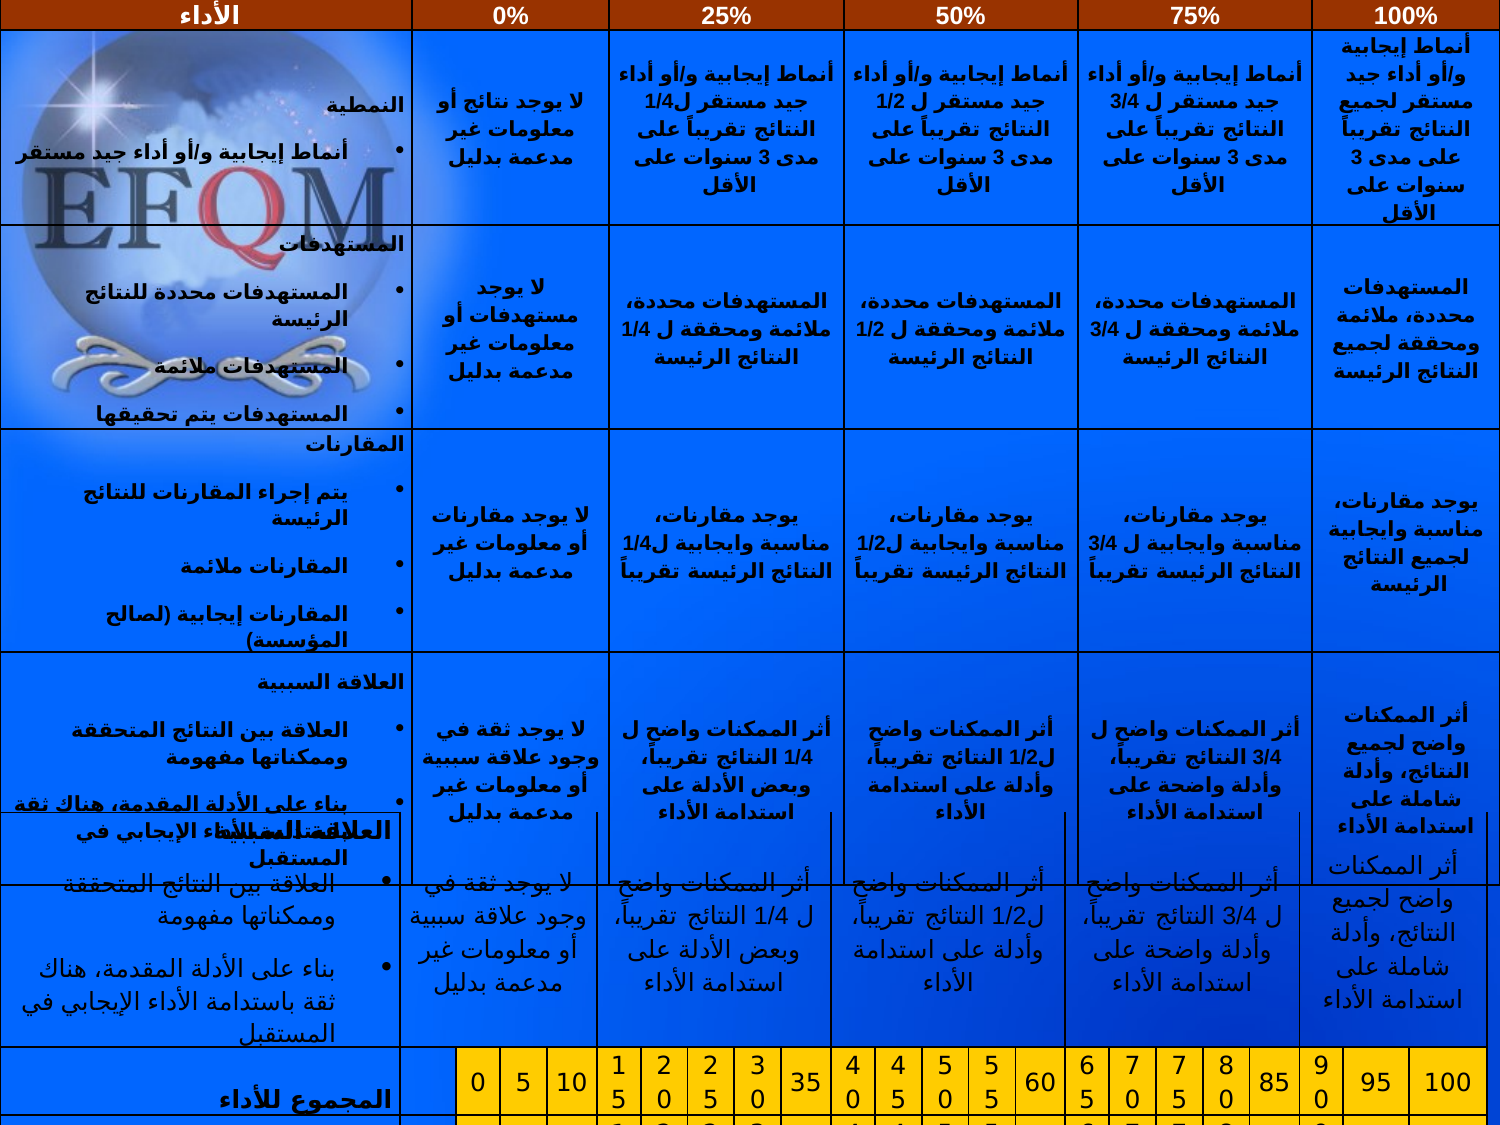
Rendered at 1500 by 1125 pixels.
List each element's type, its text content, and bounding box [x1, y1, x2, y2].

table_cell أنماط إيجابية و/أو أداء جيد مستقر لجميع النتائج تقريباً على مدى 3 سنوات على الأقل [1313, 31, 1499, 224]
table_cell 15 [598, 1116, 640, 1125]
table_cell 55 [969, 1116, 1015, 1125]
table_cell 30 [735, 1116, 780, 1125]
table_header 25% [610, 0, 843, 29]
table_cell 95 [1344, 1048, 1408, 1114]
table_cell 85 [1250, 1116, 1299, 1125]
table_cell المستهدفات محددة، ملائمة ومحققة لجميع النتائج الرئيسة [1313, 226, 1499, 428]
table_cell 65 [1066, 1048, 1108, 1114]
table_cell المجموع للأداء [1, 1048, 399, 1114]
table_cell يوجد مقارنات، مناسبة وايجابية ل1/2 النتائج الرئيسة تقريباً [845, 430, 1077, 651]
table_cell 40 [832, 1116, 874, 1125]
table_cell [401, 1116, 455, 1125]
table_cell 20 [642, 1048, 687, 1114]
table_cell 90 [1300, 1116, 1342, 1125]
table_cell المستهدفات المستهدفات محددة للنتائج الرئيسة المستهدفات ملائمة المستهدفات يتم تحقيقها [1, 226, 411, 428]
table_header 100% [1313, 0, 1499, 29]
table_cell 15 [598, 1048, 640, 1114]
table_cell لا يوجد مقارنات أو معلومات غير مدعمة بدليل [413, 430, 608, 651]
table_cell لا يوجد نتائج أو معلومات غير مدعمة بدليل [413, 31, 608, 224]
table_cell المستهدفات محددة، ملائمة ومحققة ل 1/4 النتائج الرئيسة [610, 226, 843, 428]
table_cell 80 [1204, 1116, 1249, 1125]
table_cell 50 [923, 1116, 968, 1125]
picture [1488, 886, 1500, 1125]
table_cell المجموع الكلي [1, 1116, 399, 1125]
table_cell 20 [642, 1116, 687, 1125]
table_cell [401, 1048, 455, 1114]
table_cell 35 [782, 1048, 830, 1114]
table_cell 35 [782, 1116, 830, 1125]
table_cell 100 [1410, 1048, 1486, 1114]
table_cell 40 [832, 1048, 874, 1114]
table_cell النمطية أنماط إيجابية و/أو أداء جيد مستقر [1, 31, 411, 224]
table_cell 25 [688, 1116, 733, 1125]
table_cell لا يوجد مستهدفات أو معلومات غير مدعمة بدليل [413, 226, 608, 428]
table_cell المستهدفات محددة، ملائمة ومحققة ل 1/2 النتائج الرئيسة [845, 226, 1077, 428]
table_header لا يوجد ثقة في وجود علاقة سببية أو معلومات غير مدعمة بدليل [401, 812, 596, 1046]
table_cell 10 [548, 1048, 596, 1114]
table_cell المقارنات يتم إجراء المقارنات للنتائج الرئيسة المقارنات ملائمة المقارنات إيجابية (لصالح المؤسسة) [1, 430, 411, 651]
table_cell أثر الممكنات واضح ل 1/4 النتائج تقريباً، وبعض الأدلة على استدامة الأداء [610, 653, 843, 812]
table_cell 5 [501, 1116, 546, 1125]
table_cell المستهدفات محددة، ملائمة ومحققة ل 3/4 النتائج الرئيسة [1079, 226, 1311, 428]
table_cell 80 [1204, 1048, 1249, 1114]
table_cell 100 [1410, 1116, 1486, 1125]
table_cell 50 [923, 1048, 968, 1114]
table_cell لا يوجد ثقة في وجود علاقة سببية أو معلومات غير مدعمة بدليل [413, 653, 608, 812]
table_cell 85 [1250, 1048, 1299, 1114]
table_cell 65 [1066, 1116, 1108, 1125]
table_cell 30 [735, 1048, 780, 1114]
table_header 75% [1079, 0, 1311, 29]
table_header أثر الممكنات واضح ل 3/4 النتائج تقريباً، وأدلة واضحة على استدامة الأداء [1066, 812, 1299, 1046]
table_cell 70 [1110, 1048, 1155, 1114]
table_cell يوجد مقارنات، مناسبة وايجابية ل 3/4 النتائج الرئيسة تقريباً [1079, 430, 1311, 651]
table_cell 0 [457, 1116, 499, 1125]
table_cell 60 [1016, 1048, 1064, 1114]
table_cell يوجد مقارنات، مناسبة وايجابية لجميع النتائج الرئيسة [1313, 430, 1499, 651]
table_cell 75 [1157, 1048, 1202, 1114]
table_header أثر الممكنات واضح ل 1/4 النتائج تقريباً، وبعض الأدلة على استدامة الأداء [598, 812, 830, 1046]
table_cell 25 [688, 1048, 733, 1114]
table_cell 10 [548, 1116, 596, 1125]
table_header العلاقة السببية العلاقة بين النتائج المتحققة وممكناتها مفهومة بناء على الأدلة المقدمة، هناك ثقة باستدامة الأداء الإيجابي في المستقبل [1, 813, 399, 1046]
table_header 0% [413, 0, 608, 29]
table_cell 95 [1344, 1116, 1408, 1125]
table_cell 60 [1016, 1116, 1064, 1125]
table_cell أنماط إيجابية و/أو أداء جيد مستقر ل 3/4 النتائج تقريباً على مدى 3 سنوات على الأقل [1079, 31, 1311, 224]
table_header الأداء [1, 0, 411, 29]
table_cell 70 [1110, 1116, 1155, 1125]
table_cell 90 [1300, 1048, 1342, 1114]
table_cell 45 [876, 1116, 921, 1125]
table_cell أنماط إيجابية و/أو أداء جيد مستقر ل1/4 النتائج تقريباً على مدى 3 سنوات على الأقل [610, 31, 843, 224]
table_cell أنماط إيجابية و/أو أداء جيد مستقر ل 1/2 النتائج تقريباً على مدى 3 سنوات على الأقل [845, 31, 1077, 224]
table_cell 55 [969, 1048, 1015, 1114]
table_cell يوجد مقارنات، مناسبة وايجابية ل1/4 النتائج الرئيسة تقريباً [610, 430, 843, 651]
table_header أثر الممكنات واضح ل1/2 النتائج تقريباً، وأدلة على استدامة الأداء [832, 812, 1064, 1046]
table_cell أثر الممكنات واضح لجميع النتائج، وأدلة شاملة على استدامة الأداء [1313, 653, 1499, 884]
table_cell العلاقة السببية العلاقة بين النتائج المتحققة وممكناتها مفهومة بناء على الأدلة المقدمة، هناك ثقة باستدامة الأداء الإيجابي في المستقبل [1, 653, 411, 812]
table_cell أثر الممكنات واضح ل1/2 النتائج تقريباً، وأدلة على استدامة الأداء [845, 653, 1077, 812]
table_header أثر الممكنات واضح لجميع النتائج، وأدلة شاملة على استدامة الأداء [1300, 812, 1486, 1046]
table_header 50% [845, 0, 1077, 29]
table_cell أثر الممكنات واضح ل 3/4 النتائج تقريباً، وأدلة واضحة على استدامة الأداء [1079, 653, 1311, 812]
table_cell 45 [876, 1048, 921, 1114]
table_cell 5 [501, 1048, 546, 1114]
table_cell 75 [1157, 1116, 1202, 1125]
table_cell 0 [457, 1048, 499, 1114]
